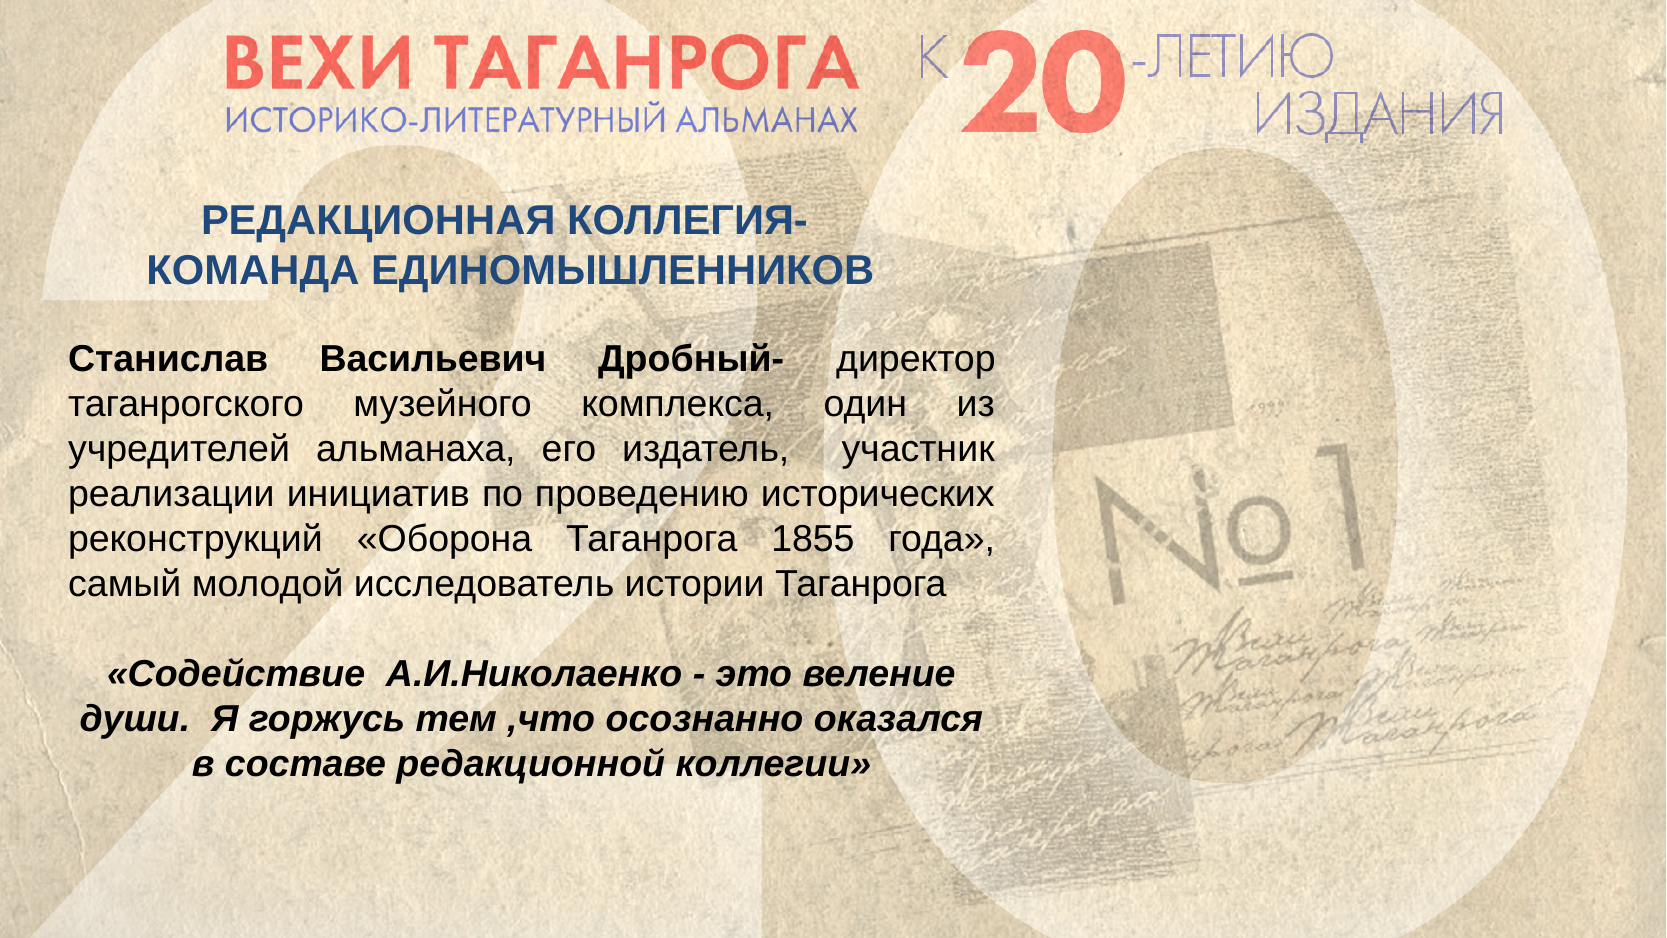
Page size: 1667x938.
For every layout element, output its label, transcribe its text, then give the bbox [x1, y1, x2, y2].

picture [0, 0, 1667, 938]
text_box Станислав Васильевич Дробный- директор таганрогского музейного комплекса, один из учредителей альманаха, его издатель, участник реализации инициатив по проведению исторических реконструкций «Оборона Таганрога 1855 года», самый молодой исследователь истории Таганрога «Содействие А.И.Николаенко - это веление души. Я горжусь тем ,что осознанно оказался в составе редакционной коллегии» [53, 326, 1011, 792]
text_box РЕДАКЦИОННАЯ КОЛЛЕГИЯ- КОМАНДА ЕДИНОМЫШЛЕННИКОВ [65, 185, 945, 300]
